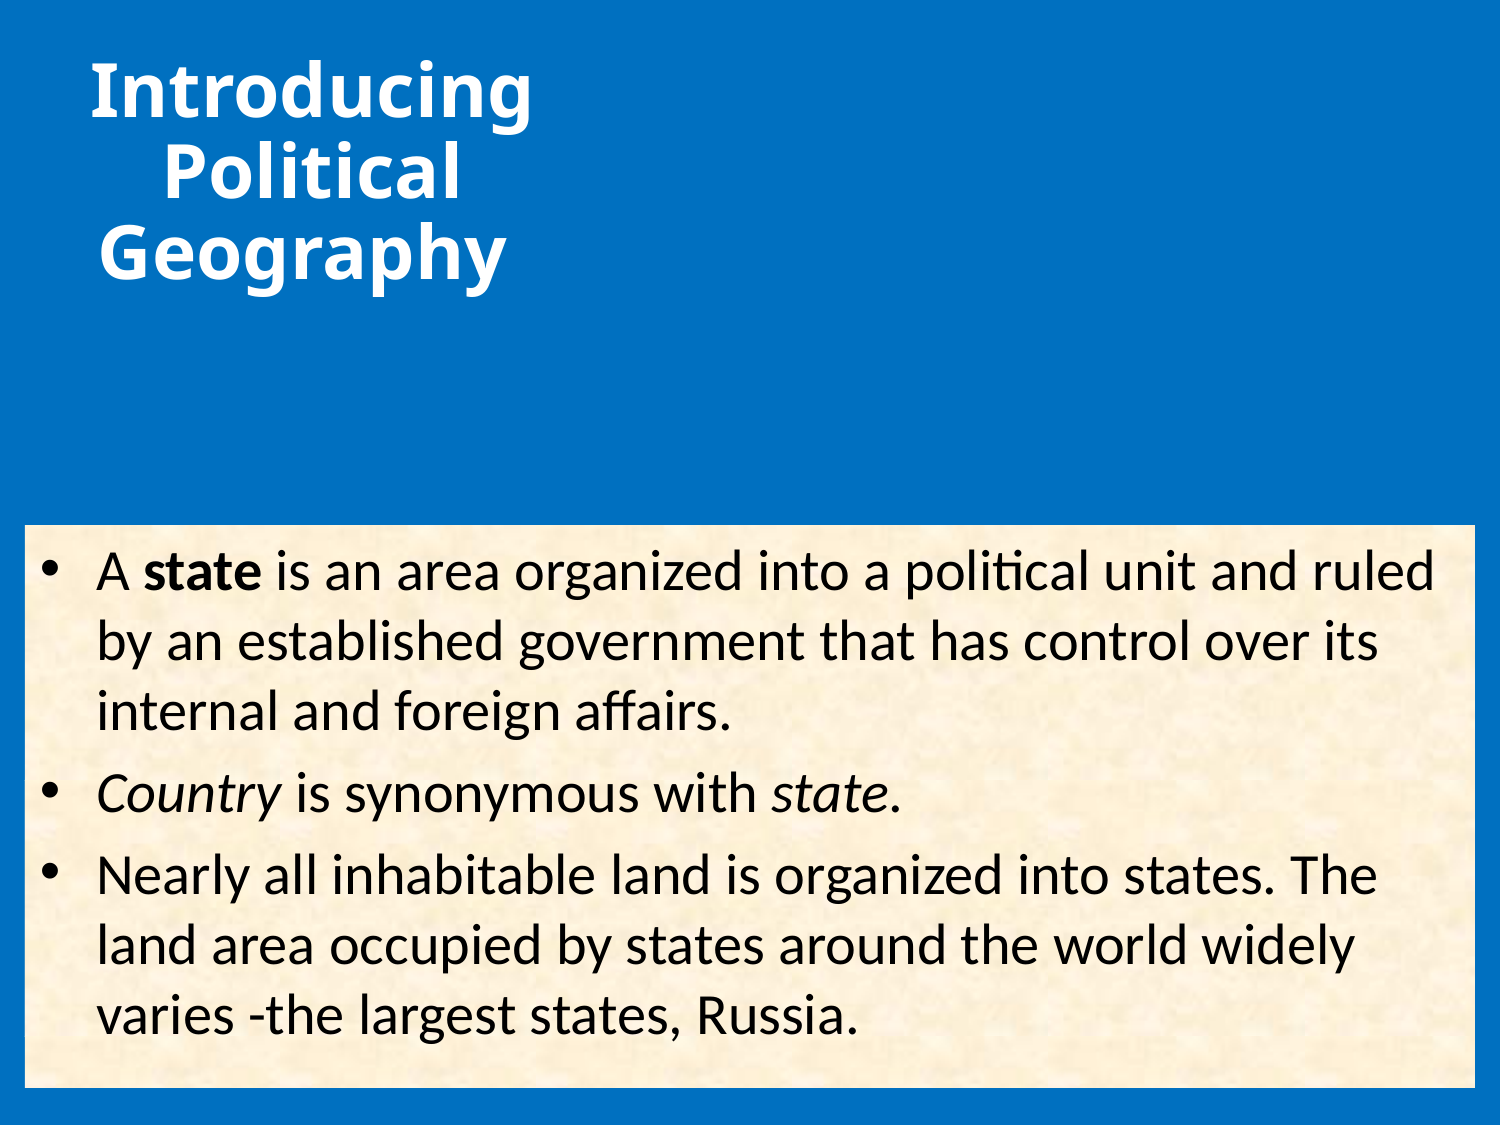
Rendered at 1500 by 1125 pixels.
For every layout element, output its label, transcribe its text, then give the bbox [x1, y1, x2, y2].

list A state is an area organized into a political unit and ruled by an established government that has control over its internal and foreign affairs. Country is synonymous with state. Nearly all inhabitable land is organized into states. The land area occupied by states around the world widely varies -the largest states, Russia. [24, 525, 1475, 1088]
text_box Introducing Political Geography [24, 45, 600, 300]
